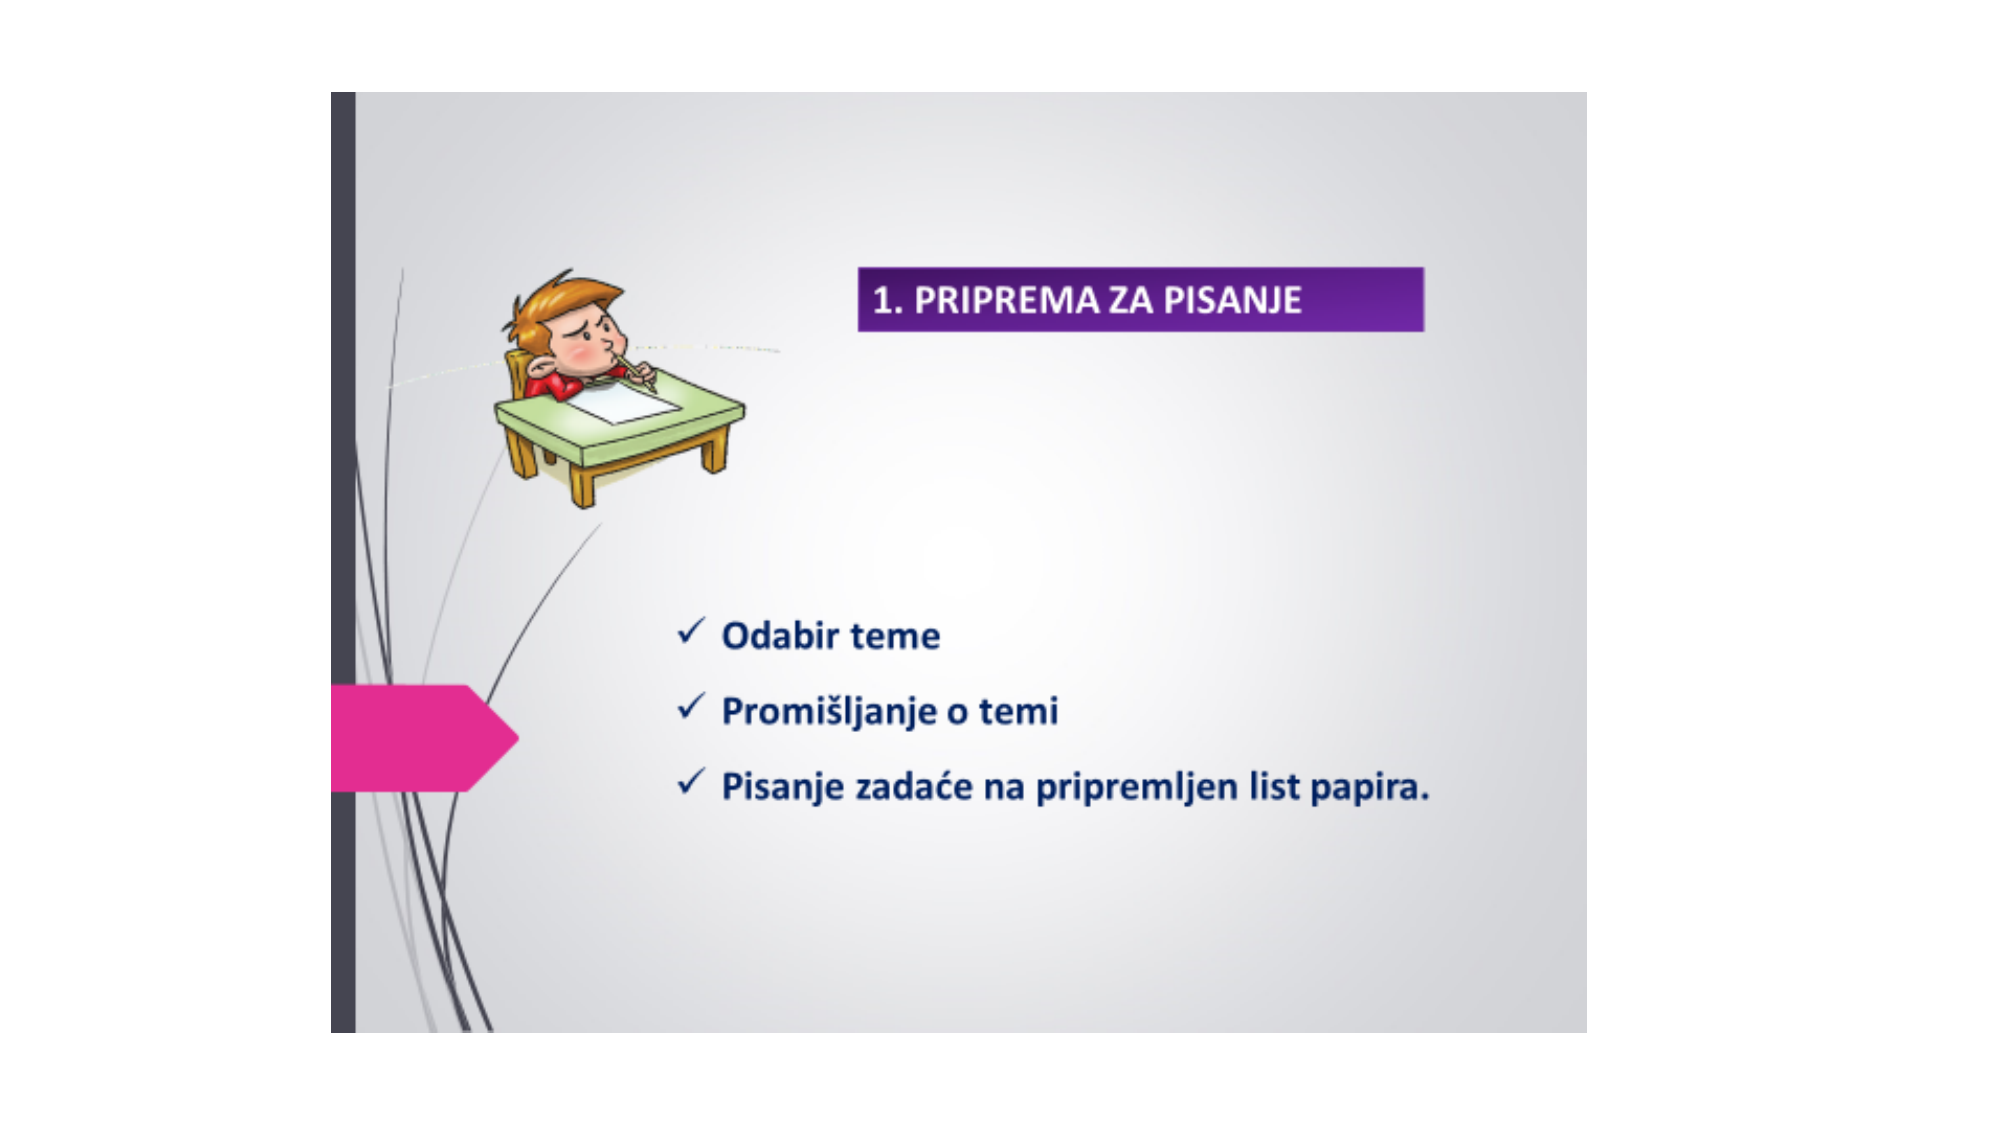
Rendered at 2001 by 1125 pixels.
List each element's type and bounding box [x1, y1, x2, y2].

list [331, 92, 1587, 1033]
